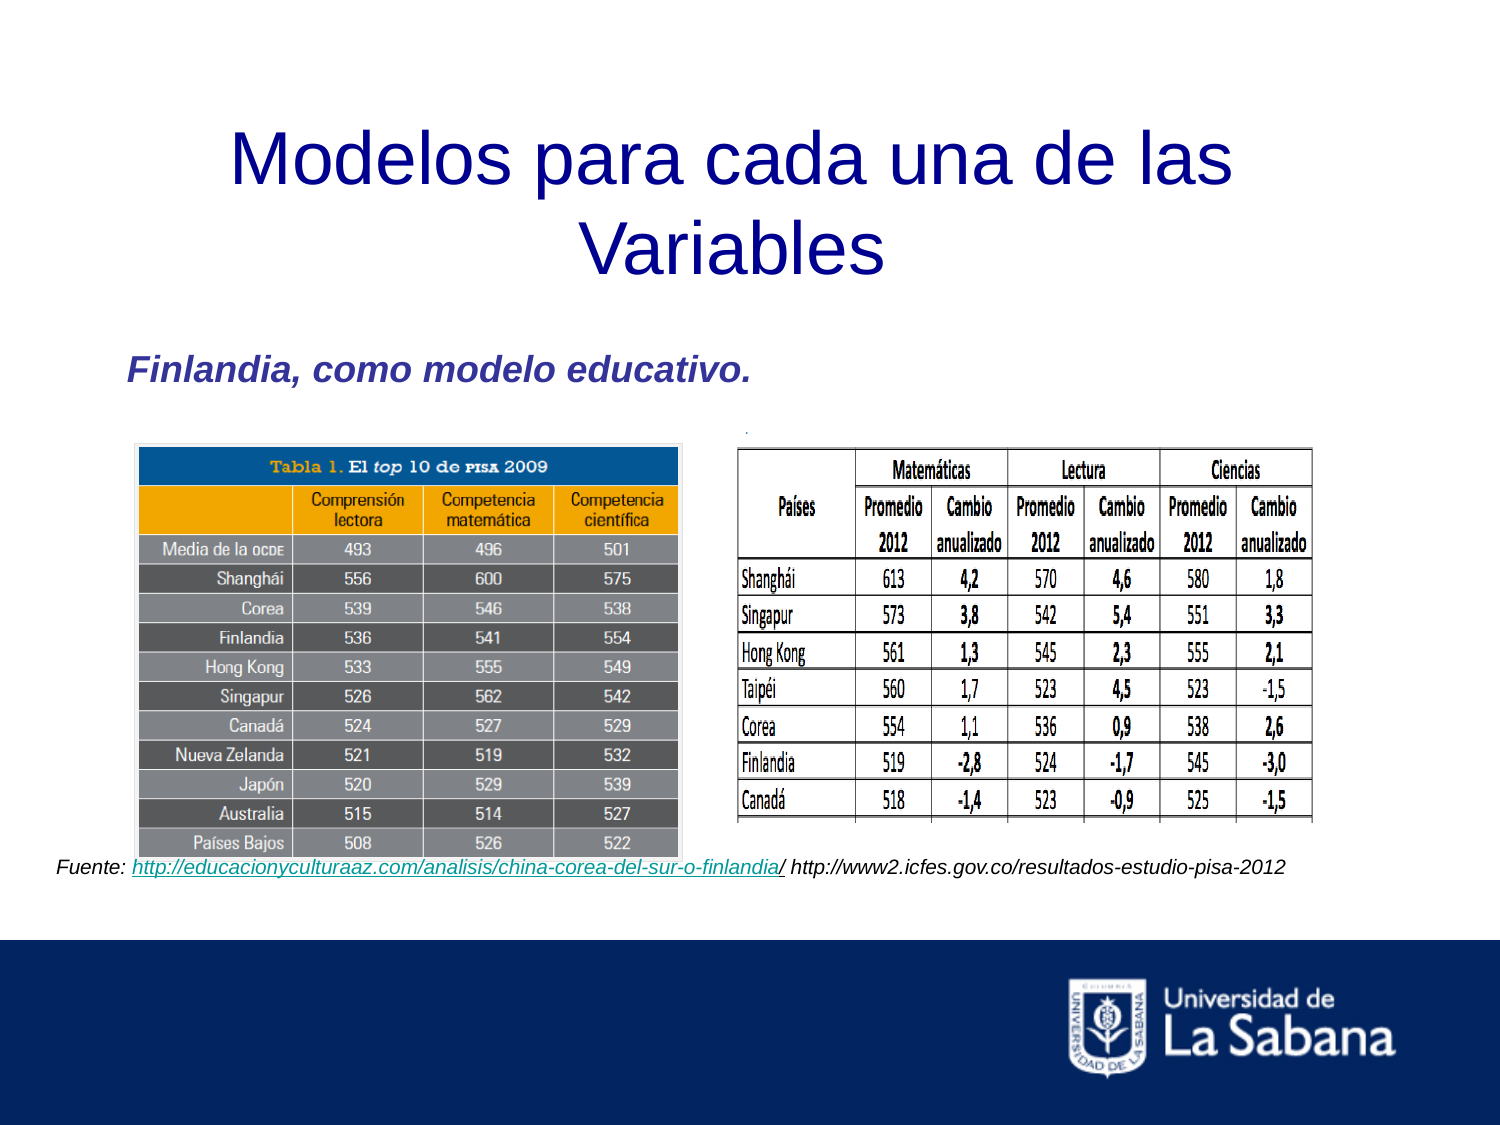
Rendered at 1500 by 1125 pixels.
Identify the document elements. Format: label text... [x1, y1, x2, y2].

text_box Modelos para cada una de las Variables [112, 101, 1353, 297]
picture [0, 940, 1500, 1125]
picture [123, 432, 705, 868]
text_box Finlandia, como modelo educativo. [112, 338, 1034, 398]
text_box Fuente: http://educacionyculturaaz.com/analisis/china-corea-del-sur-o-finlandia/ http://www2.icfes.gov.co/resultados-estudio-pisa-2012 [41, 846, 1335, 886]
picture [726, 432, 1330, 823]
